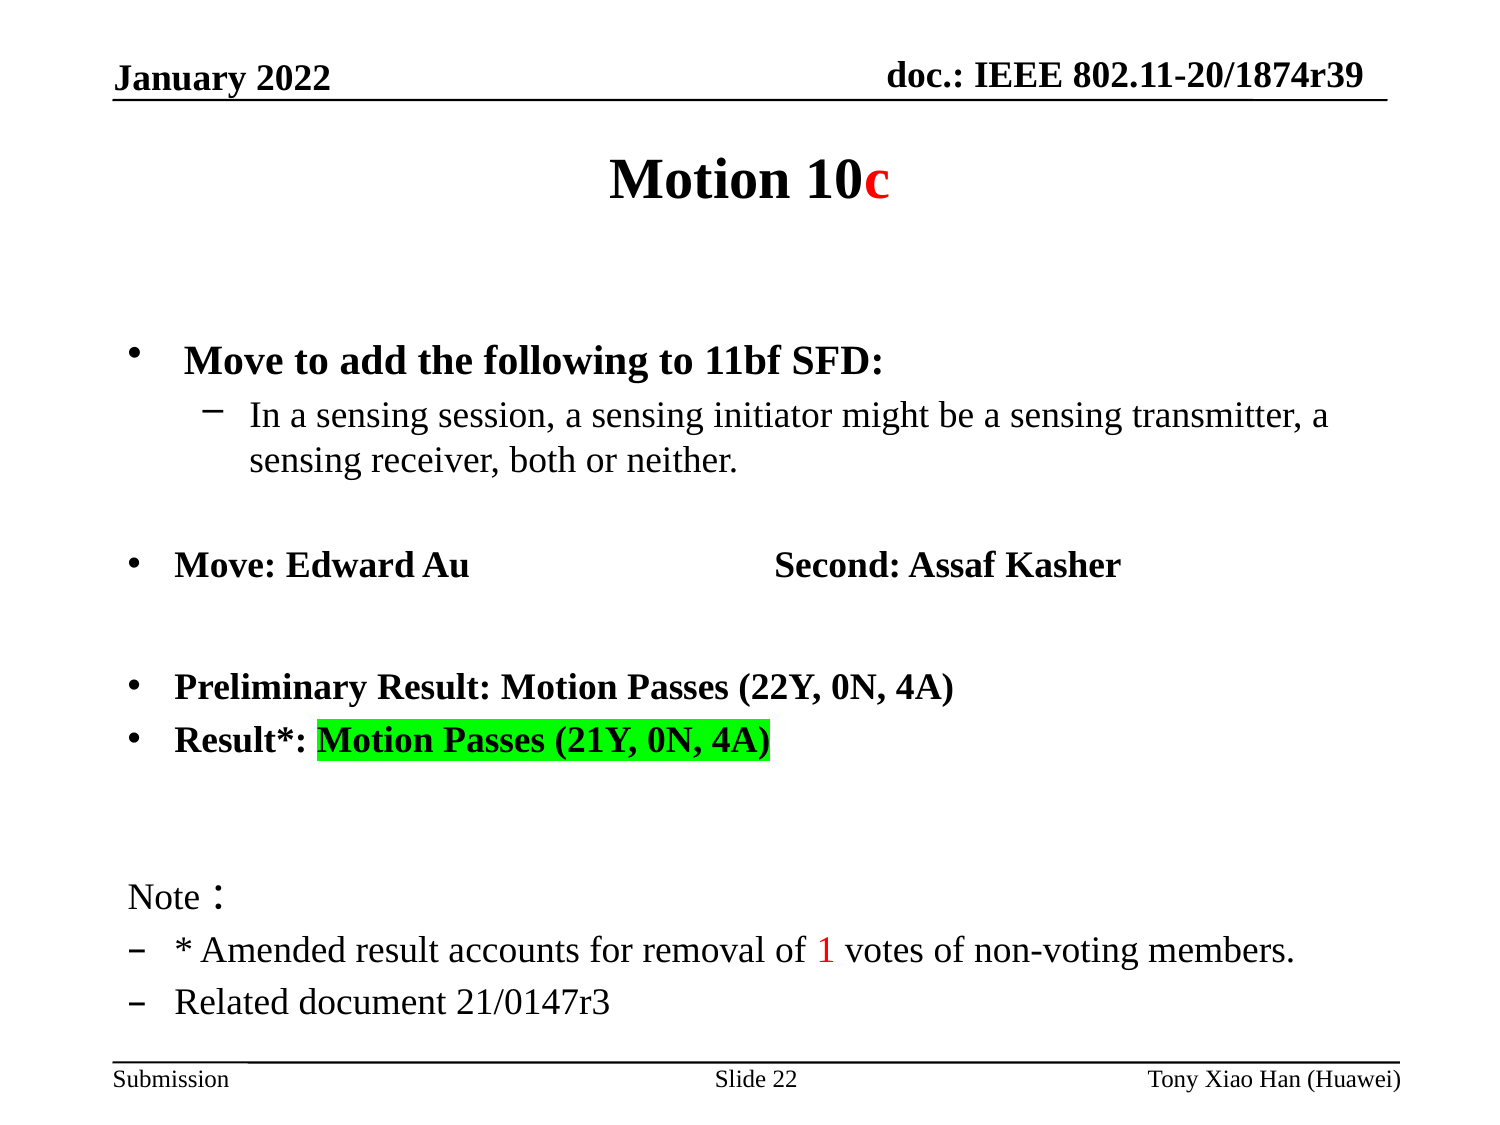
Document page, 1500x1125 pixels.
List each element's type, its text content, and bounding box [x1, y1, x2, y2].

text_box Move to add the following to 11bf SFD: In a sensing session, a sensing initiator might be a sensing transmitter, a sensing receiver, both or neither. Move: Edward Au Second: Assaf Kasher Preliminary Result: Motion Passes (22Y, 0N, 4A) Result*: Motion Passes (21Y, 0N, 4A) Note： * Amended result accounts for removal of 1 votes of non-voting members. Related document 21/0147r3 [112, 324, 1388, 1013]
text_box Motion 10c [112, 87, 1388, 263]
footer Tony Xiao Han (Huawei) [999, 1061, 1402, 1093]
slide_number Slide 22 [712, 1061, 800, 1093]
